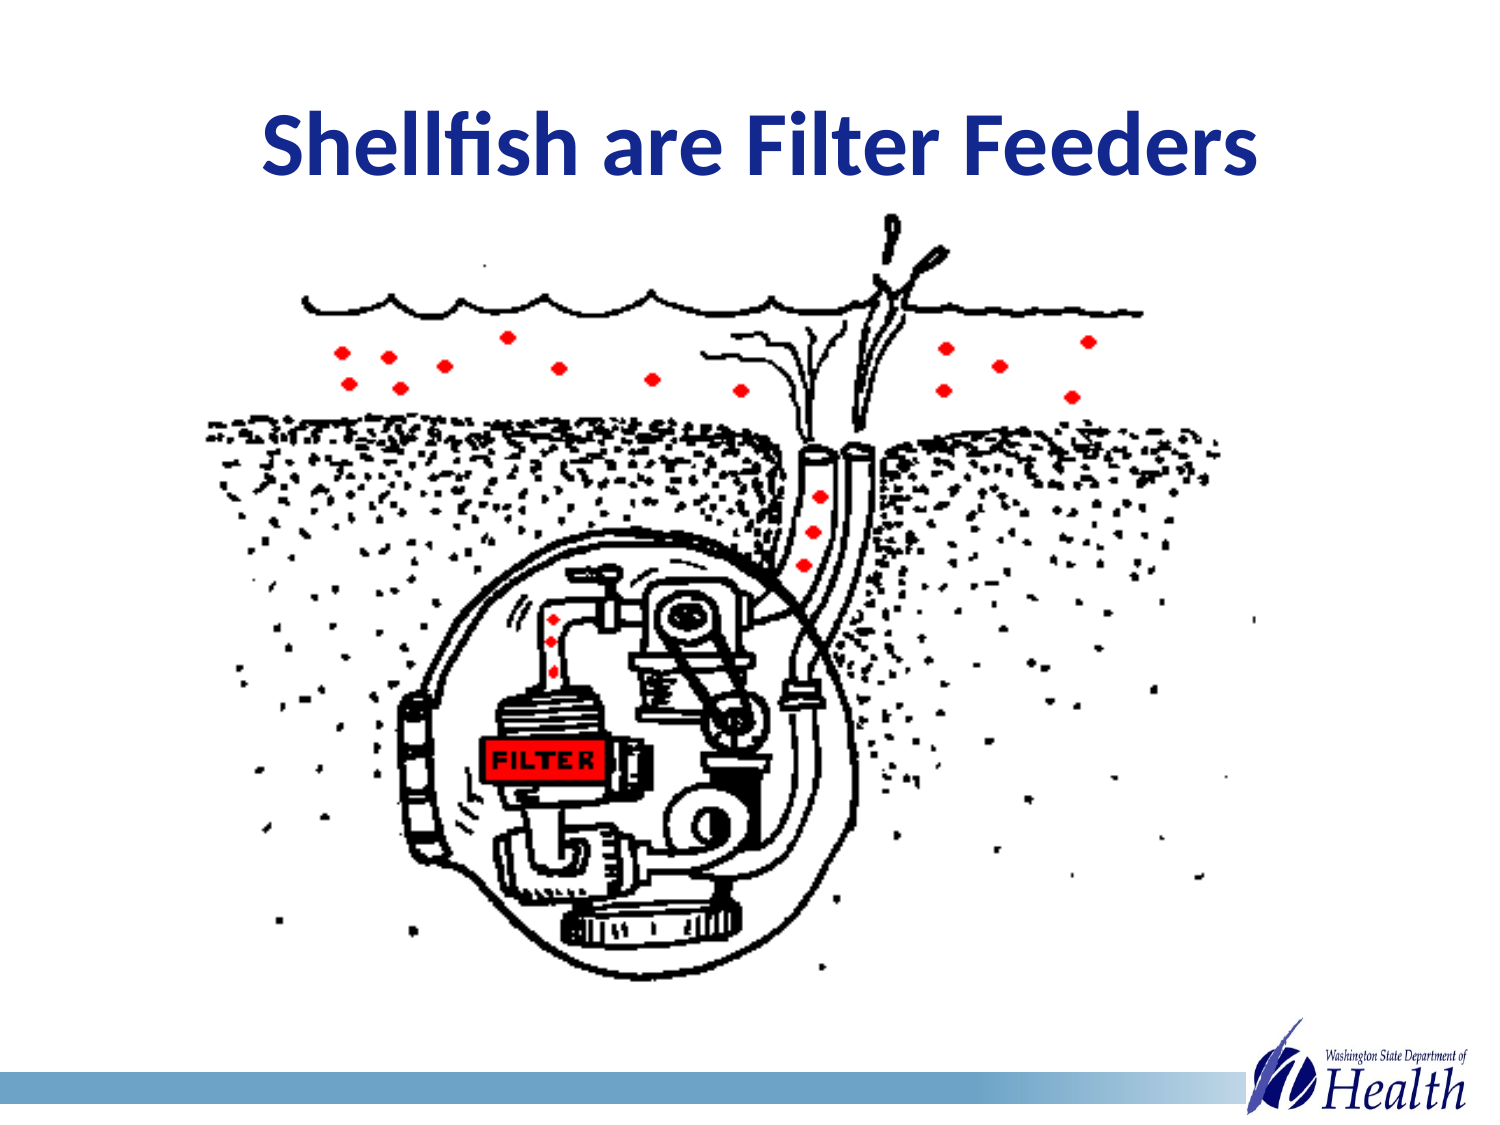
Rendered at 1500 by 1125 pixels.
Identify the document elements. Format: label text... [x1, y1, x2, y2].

picture [1246, 1017, 1468, 1115]
title Shellfish are Filter Feeders [75, 45, 1425, 233]
picture [174, 199, 1263, 1013]
